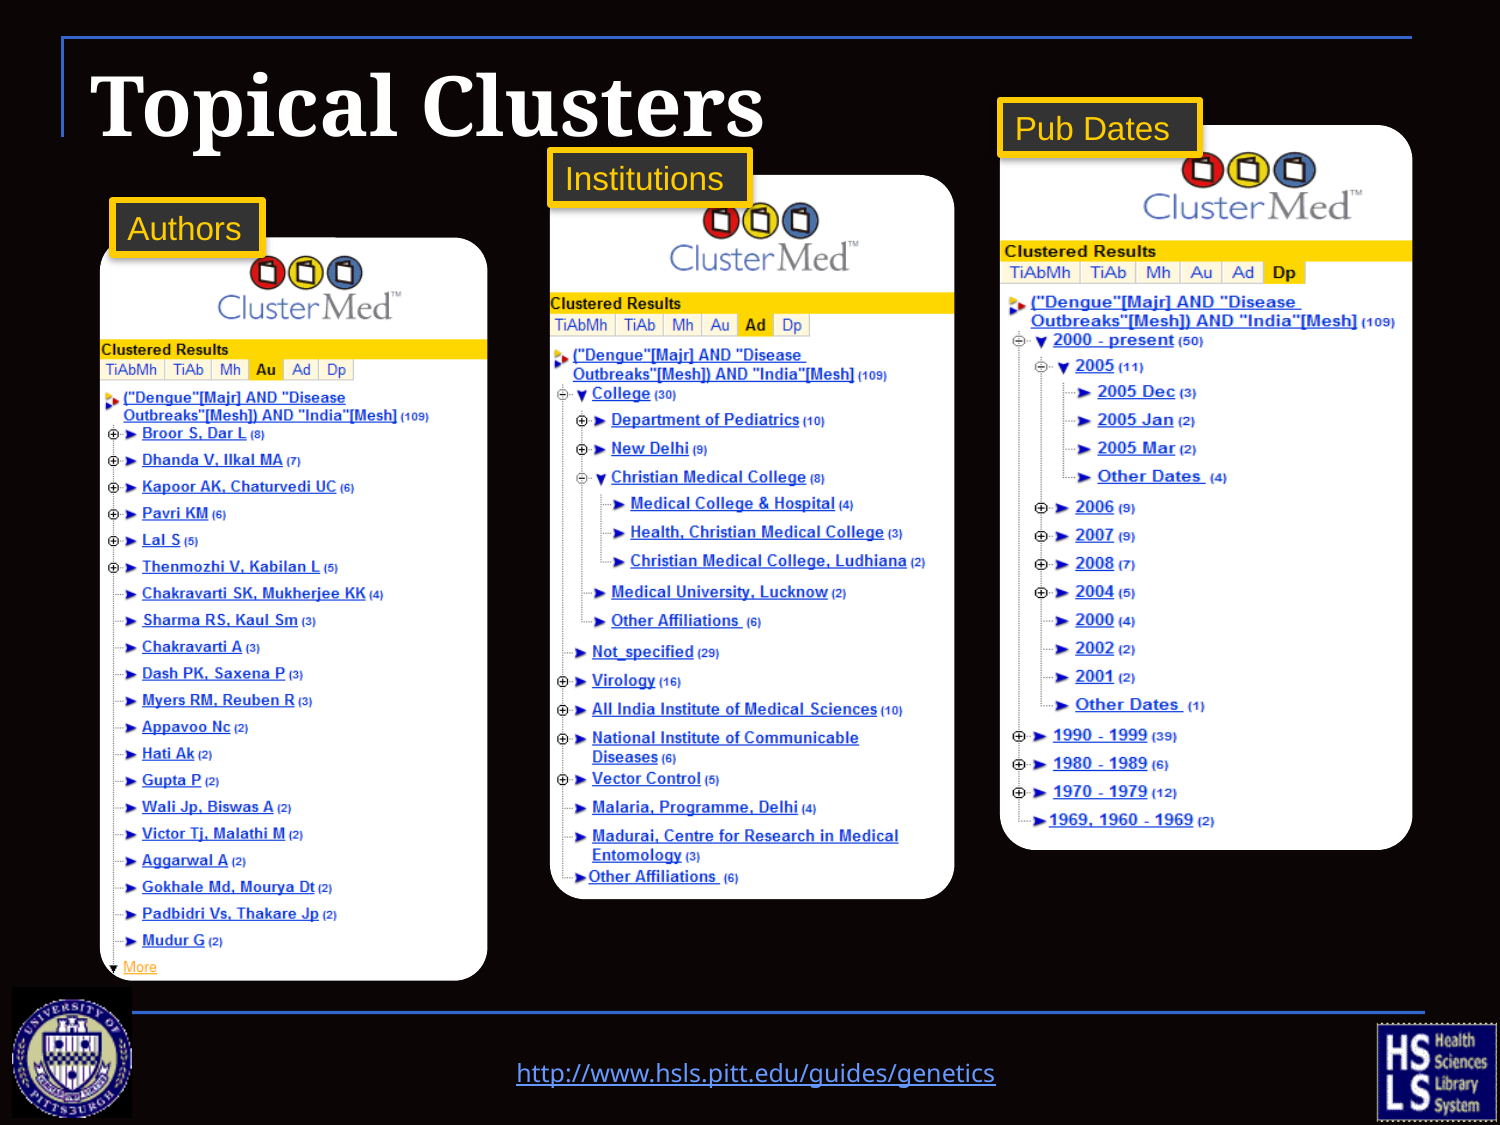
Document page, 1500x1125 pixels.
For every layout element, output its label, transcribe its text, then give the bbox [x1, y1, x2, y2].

text_box Pub Dates [997, 97, 1203, 125]
title Topical Clusters [74, 45, 1426, 233]
text_box http://www.hsls.pitt.edu/guides/genetics [162, 1049, 1350, 1099]
picture [999, 124, 1413, 851]
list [99, 237, 488, 981]
text_box Authors [109, 197, 266, 235]
text_box Institutions [547, 147, 753, 175]
picture [549, 174, 955, 900]
picture [1374, 1020, 1500, 1125]
picture [12, 987, 132, 1118]
